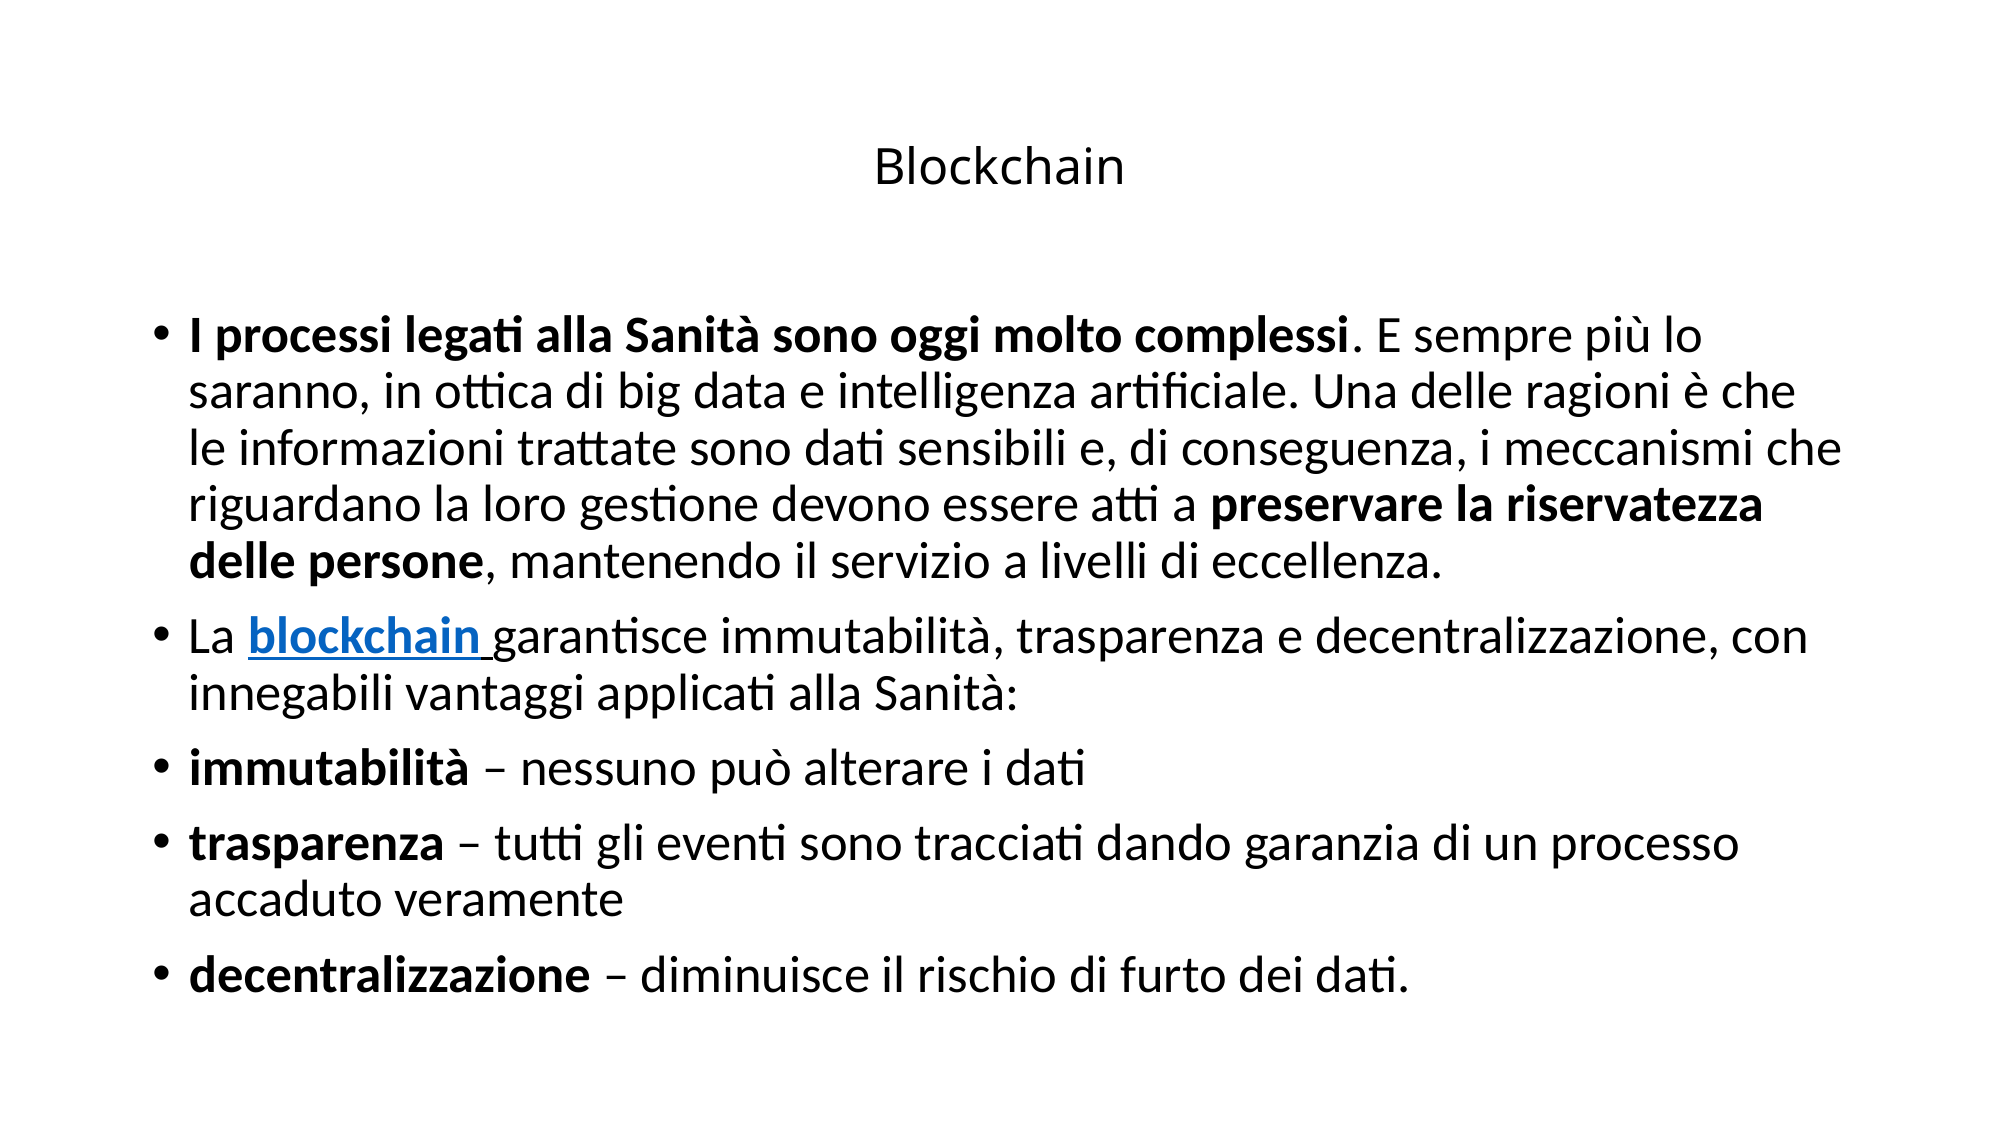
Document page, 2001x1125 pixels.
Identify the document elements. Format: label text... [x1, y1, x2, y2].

title Blockchain [137, 59, 1863, 278]
list I processi legati alla Sanità sono oggi molto complessi. E sempre più lo saranno, in ottica di big data e intelligenza artificiale. Una delle ragioni è che le informazioni trattate sono dati sensibili e, di conseguenza, i meccanismi che riguardano la loro gestione devono essere atti a preservare la riservatezza delle persone, mantenendo il servizio a livelli di eccellenza. La blockchain garantisce immutabilità, trasparenza e decentralizzazione, con innegabili vantaggi applicati alla Sanità: immutabilità – nessuno può alterare i dati trasparenza – tutti gli eventi sono tracciati dando garanzia di un processo accaduto veramente decentralizzazione – diminuisce il rischio di furto dei dati. [137, 299, 1863, 1014]
